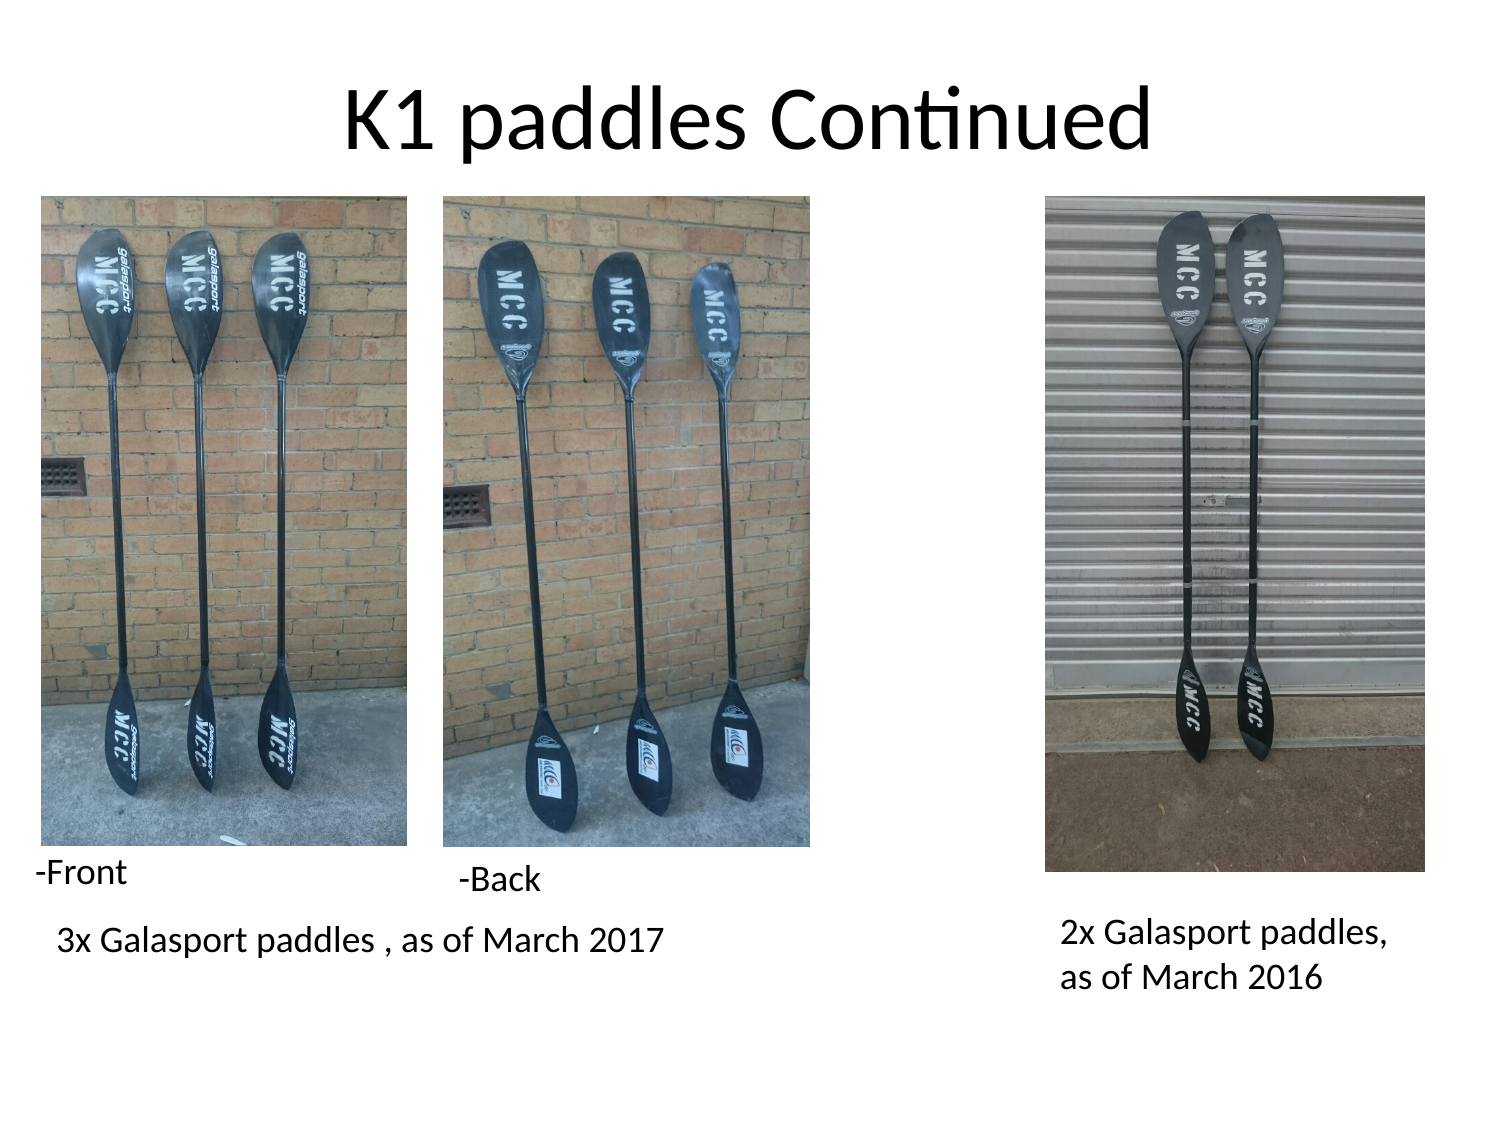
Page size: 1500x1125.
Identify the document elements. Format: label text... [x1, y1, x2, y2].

picture [443, 196, 810, 847]
title K1 paddles Continued [75, 19, 1425, 207]
text_box 3x Galasport paddles , as of March 2017 [41, 907, 810, 967]
text_box 2x Galasport paddles, as of March 2016 [1045, 899, 1425, 1050]
text_box -Front [20, 839, 235, 900]
picture [1045, 195, 1426, 872]
picture [40, 196, 407, 847]
text_box -Back [443, 854, 659, 952]
